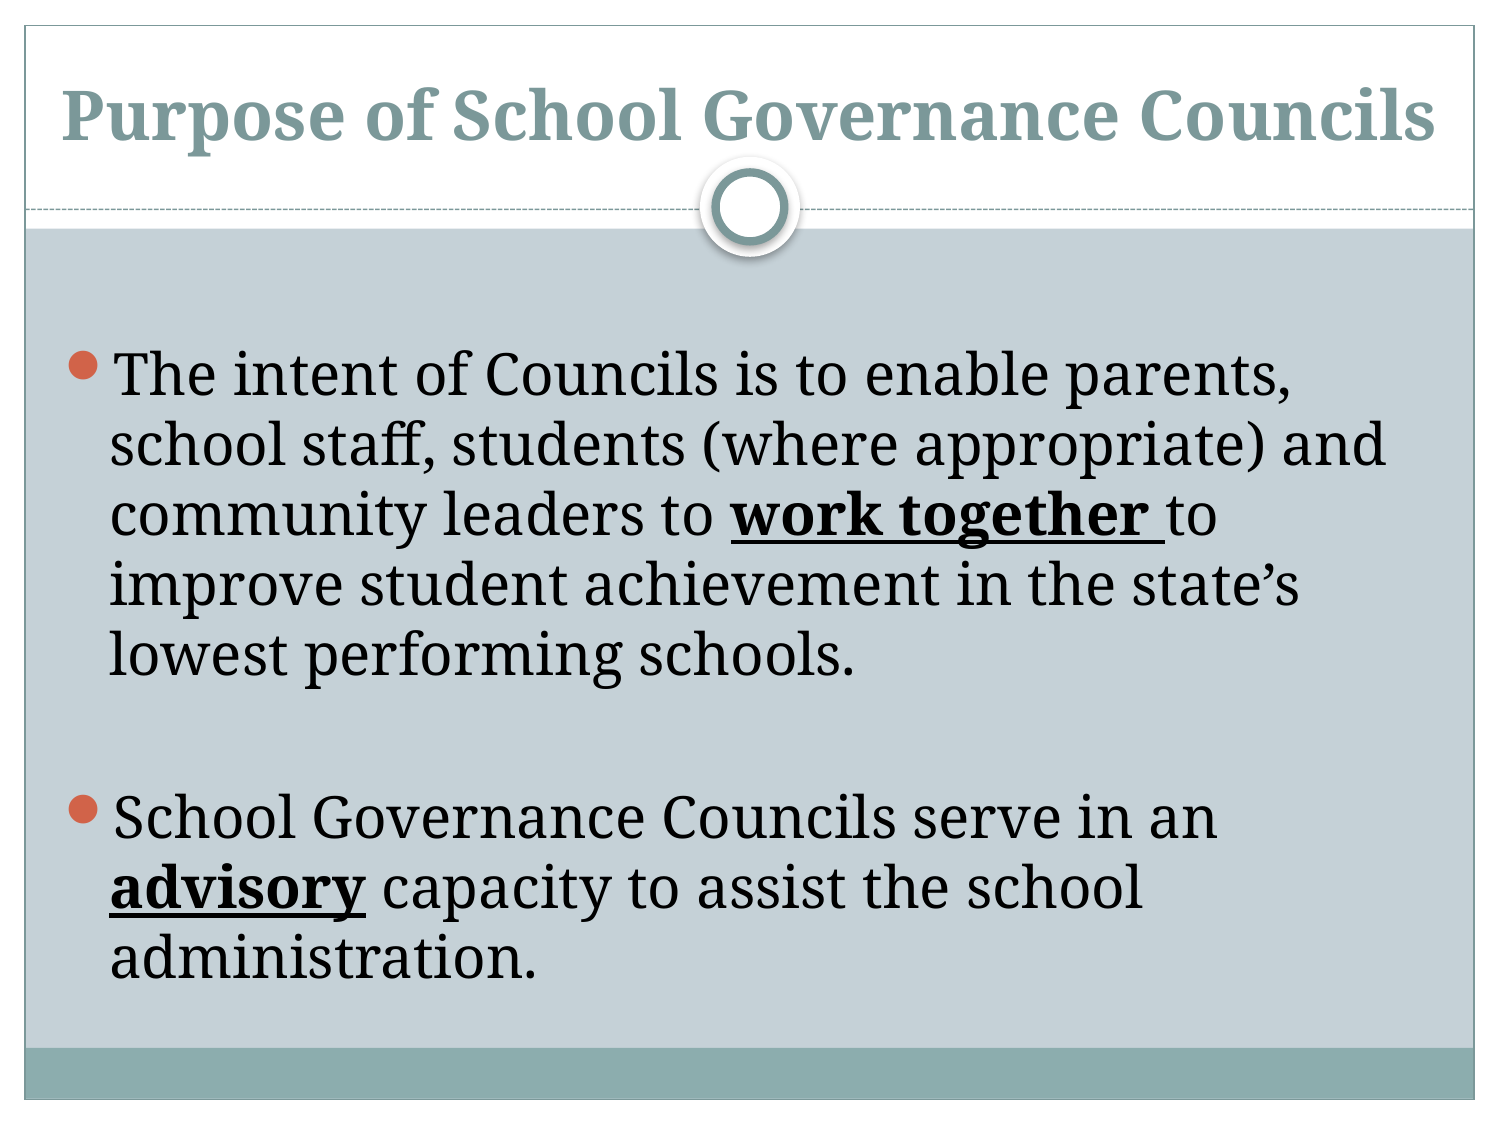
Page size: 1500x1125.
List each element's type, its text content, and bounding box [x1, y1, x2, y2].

list The intent of Councils is to enable parents, school staff, students (where appropriate) and community leaders to work together to improve student achievement in the state’s lowest performing schools. School Governance Councils serve in an advisory capacity to assist the school administration. [49, 250, 1445, 1001]
title Purpose of School Governance Councils [24, 37, 1475, 162]
